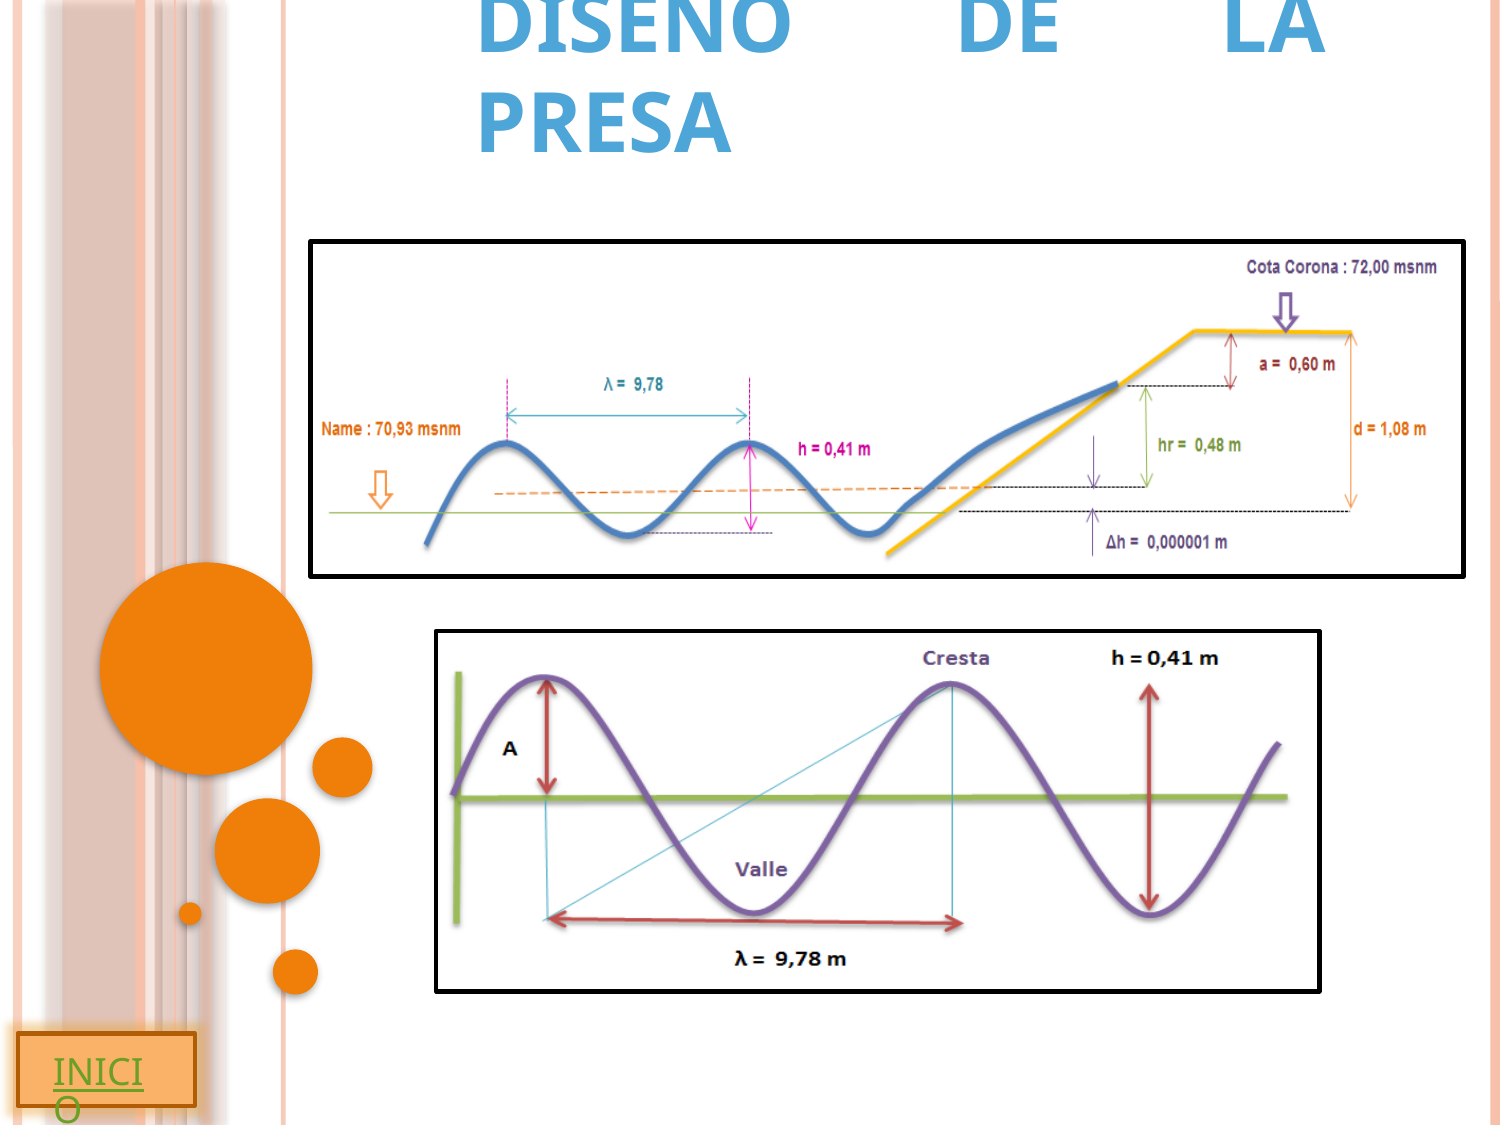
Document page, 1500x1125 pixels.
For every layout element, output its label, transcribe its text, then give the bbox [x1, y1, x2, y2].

table_cell 341,41 [12, 1029, 23, 1044]
picture [437, 632, 1318, 990]
text_box [336, 60, 987, 164]
picture [312, 243, 1462, 575]
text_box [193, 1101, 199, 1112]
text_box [17, 1032, 196, 1107]
table_cell 341,41 [12, 1101, 22, 1114]
text_box DISEÑO DE LA PRESA [460, 62, 1341, 177]
